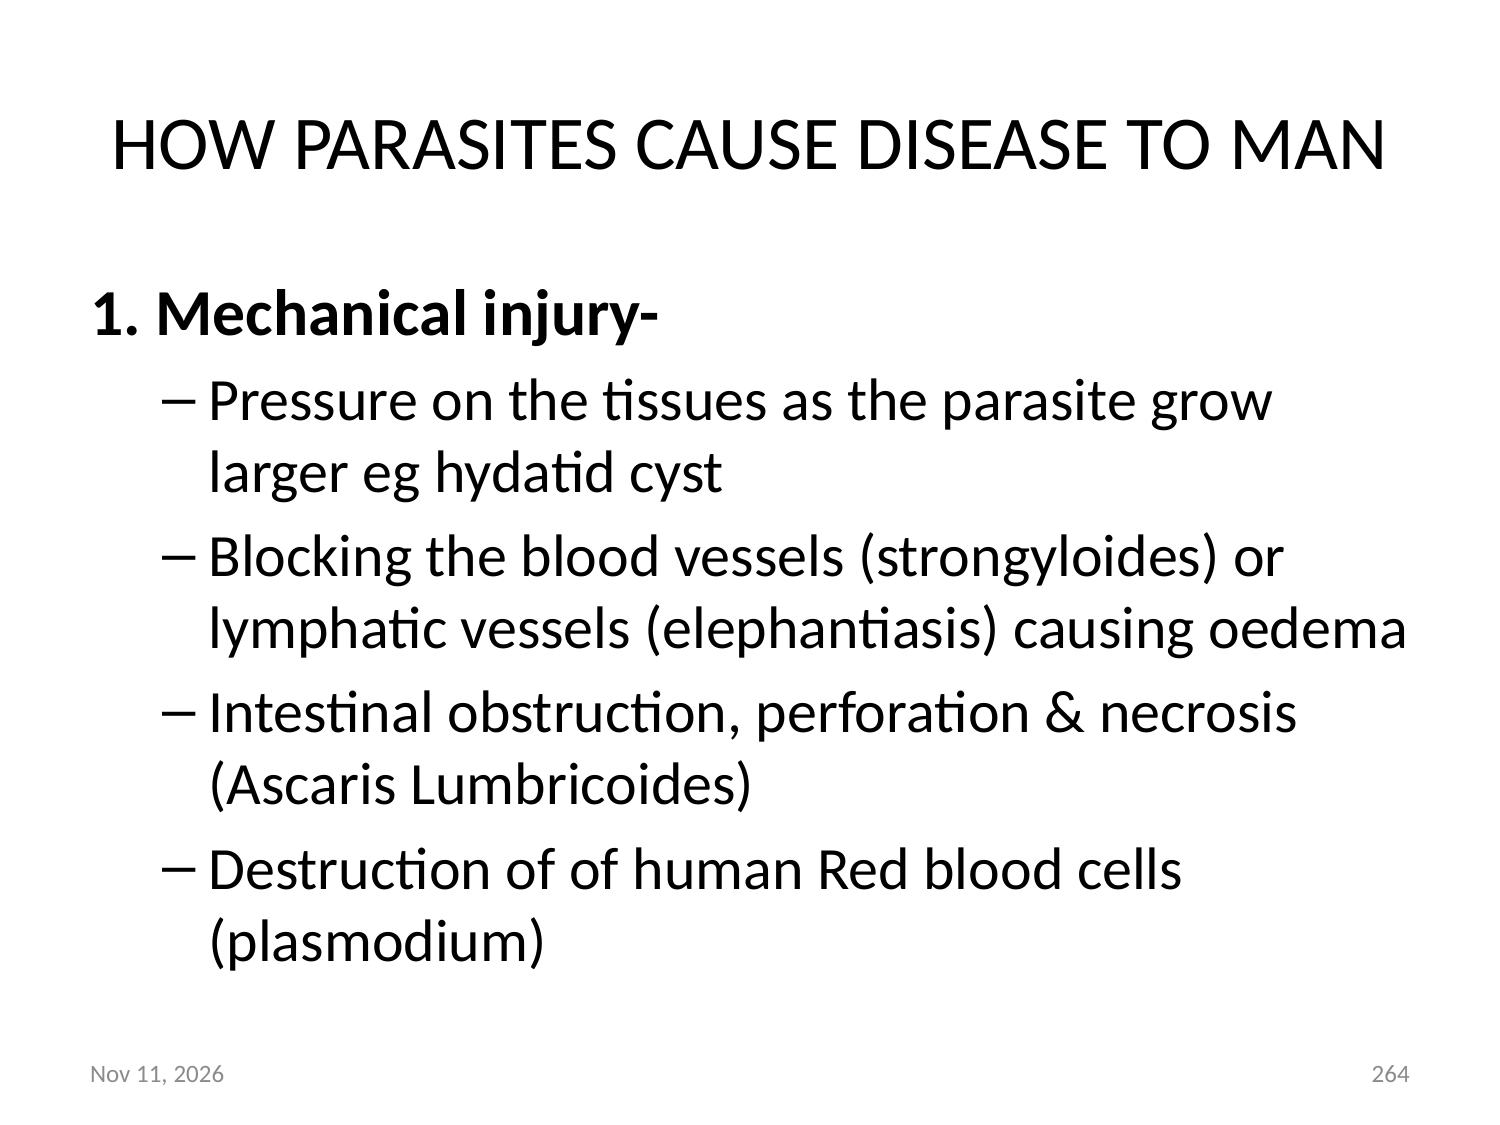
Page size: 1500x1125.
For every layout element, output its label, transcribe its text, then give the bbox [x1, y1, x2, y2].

title HOW PARASITES CAUSE DISEASE TO MAN [75, 45, 1425, 233]
slide_number 27-Mar-16 [75, 1042, 425, 1103]
slide_number 264 [1074, 1042, 1425, 1103]
list 1. Mechanical injury- Pressure on the tissues as the parasite grow larger eg hydatid cyst Blocking the blood vessels (strongyloides) or lymphatic vessels (elephantiasis) causing oedema Intestinal obstruction, perforation & necrosis (Ascaris Lumbricoides) Destruction of of human Red blood cells (plasmodium) [75, 262, 1425, 1005]
